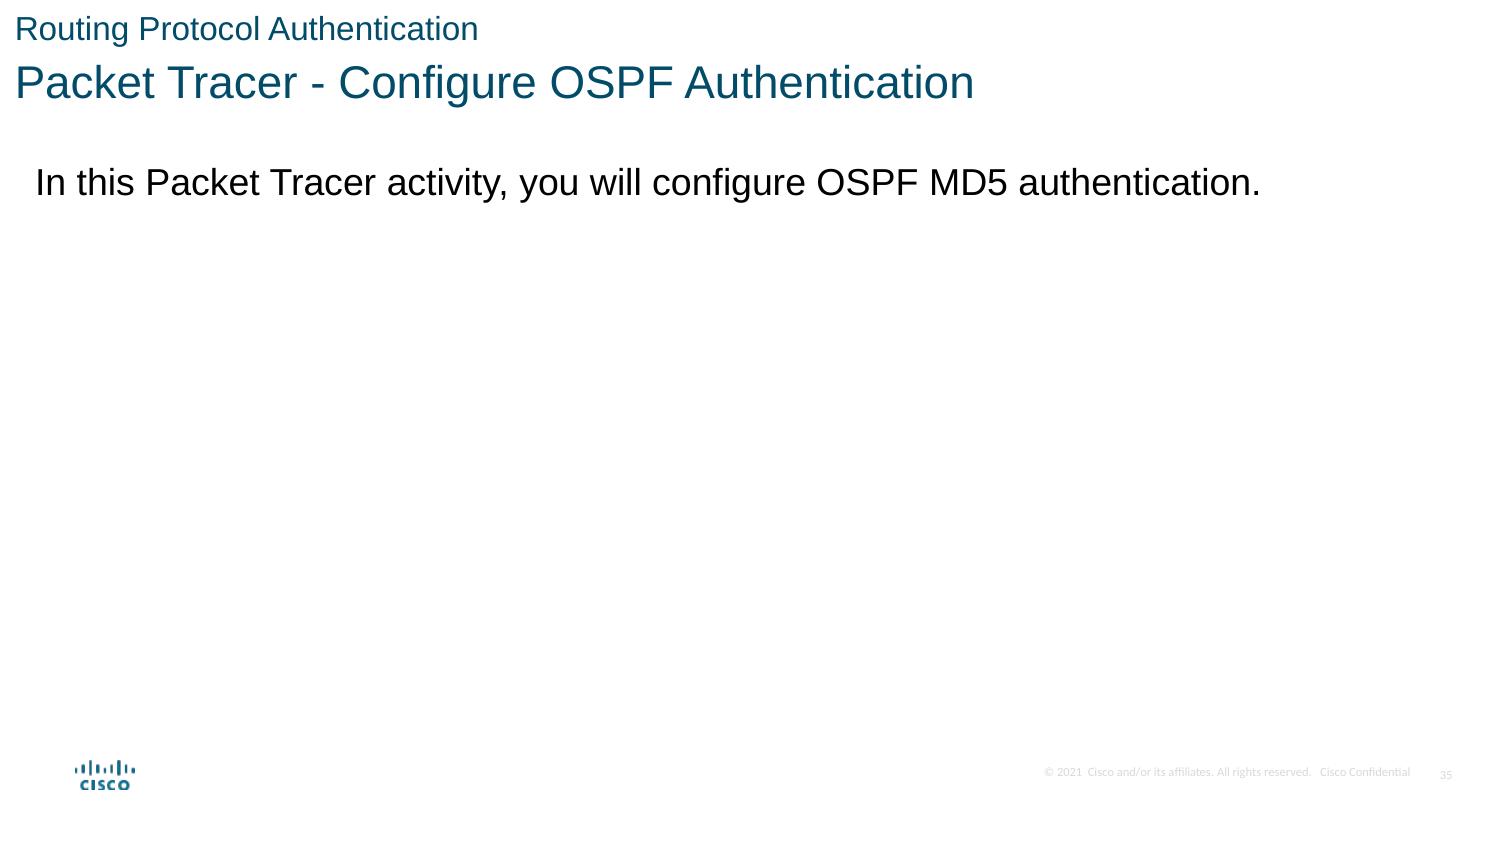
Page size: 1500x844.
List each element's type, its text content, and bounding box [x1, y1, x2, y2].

picture [75, 759, 135, 790]
text_box [0, 149, 1350, 572]
list Routing Protocol Authentication [0, 0, 1500, 45]
slide_number 35 [1425, 759, 1500, 797]
text_box In this Packet Tracer activity, you will configure OSPF MD5 authentication. [20, 150, 1371, 210]
list Packet Tracer - Configure OSPF Authentication [0, 45, 1500, 195]
